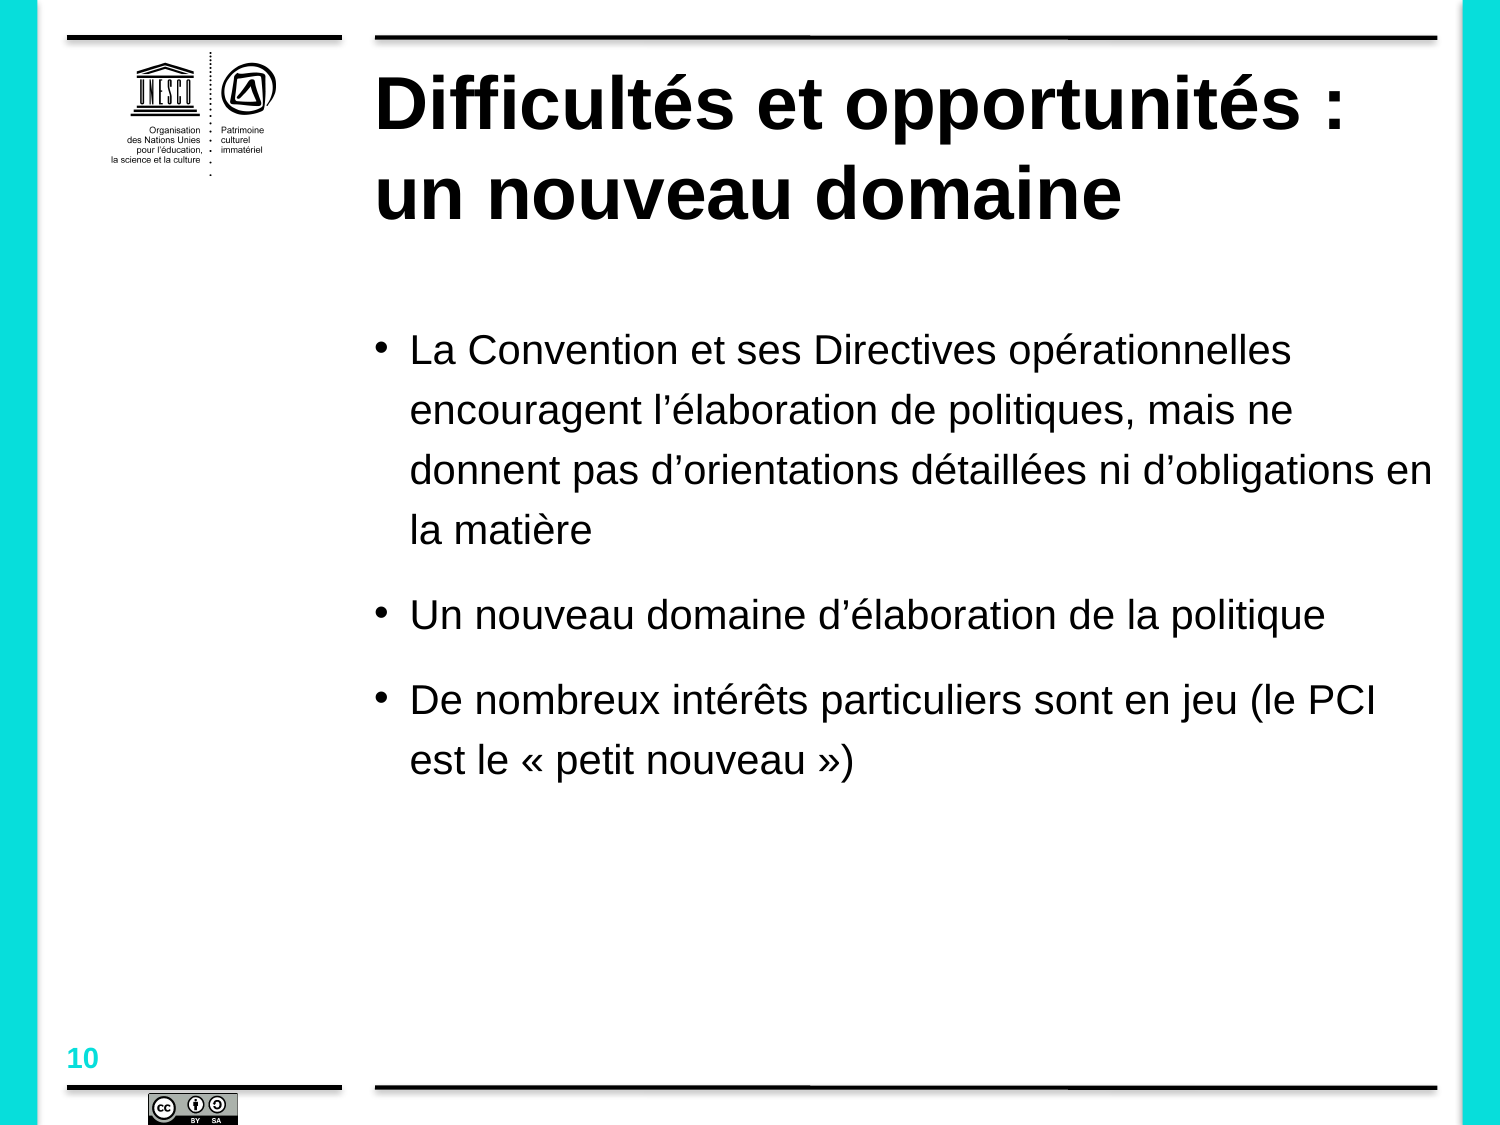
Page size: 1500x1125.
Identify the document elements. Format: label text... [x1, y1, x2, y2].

title Difficultés et opportunités : un nouveau domaine [374, 54, 1437, 237]
list La Convention et ses Directives opérationnelles encouragent l’élaboration de politiques, mais ne donnent pas d’orientations détaillées ni d’obligations en la matière Un nouveau domaine d’élaboration de la politique De nombreux intérêts particuliers sont en jeu (le PCI est le « petit nouveau ») [374, 312, 1437, 727]
picture [111, 52, 276, 176]
picture [148, 1093, 238, 1125]
